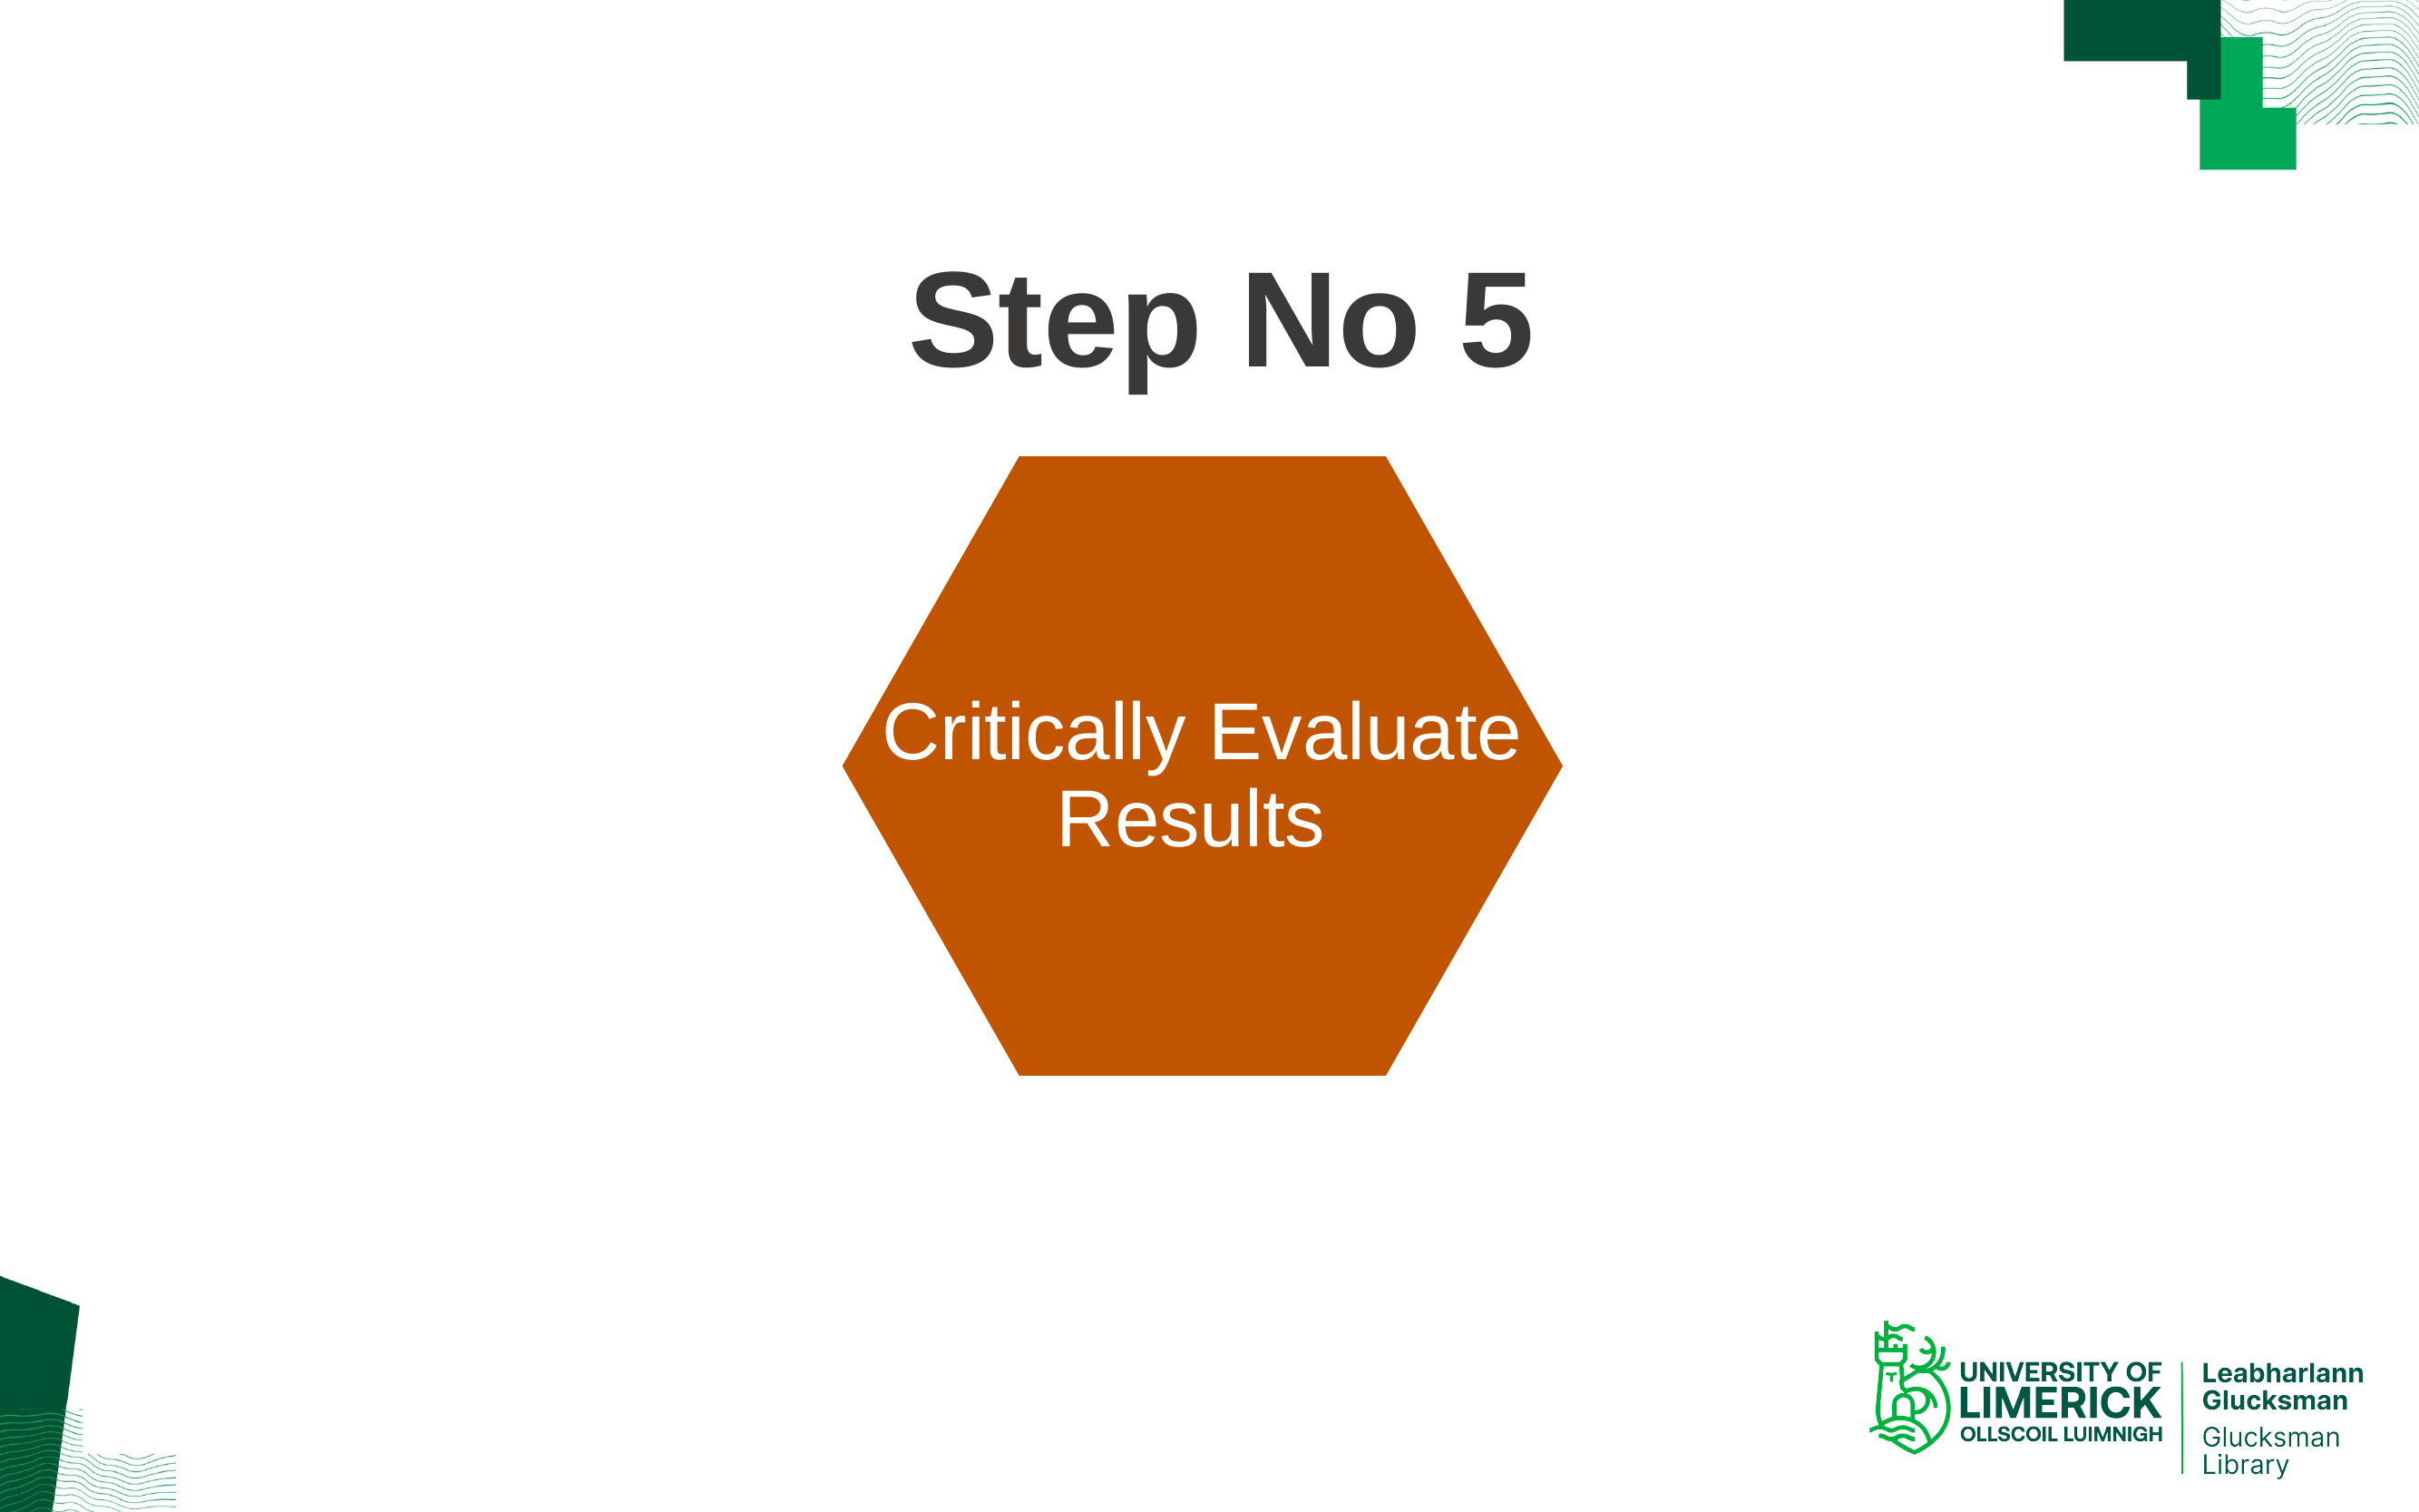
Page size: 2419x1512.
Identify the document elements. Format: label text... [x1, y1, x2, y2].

picture [0, 0, 2419, 1512]
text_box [842, 455, 1564, 1077]
text_box Step No 5 [684, 221, 1761, 404]
